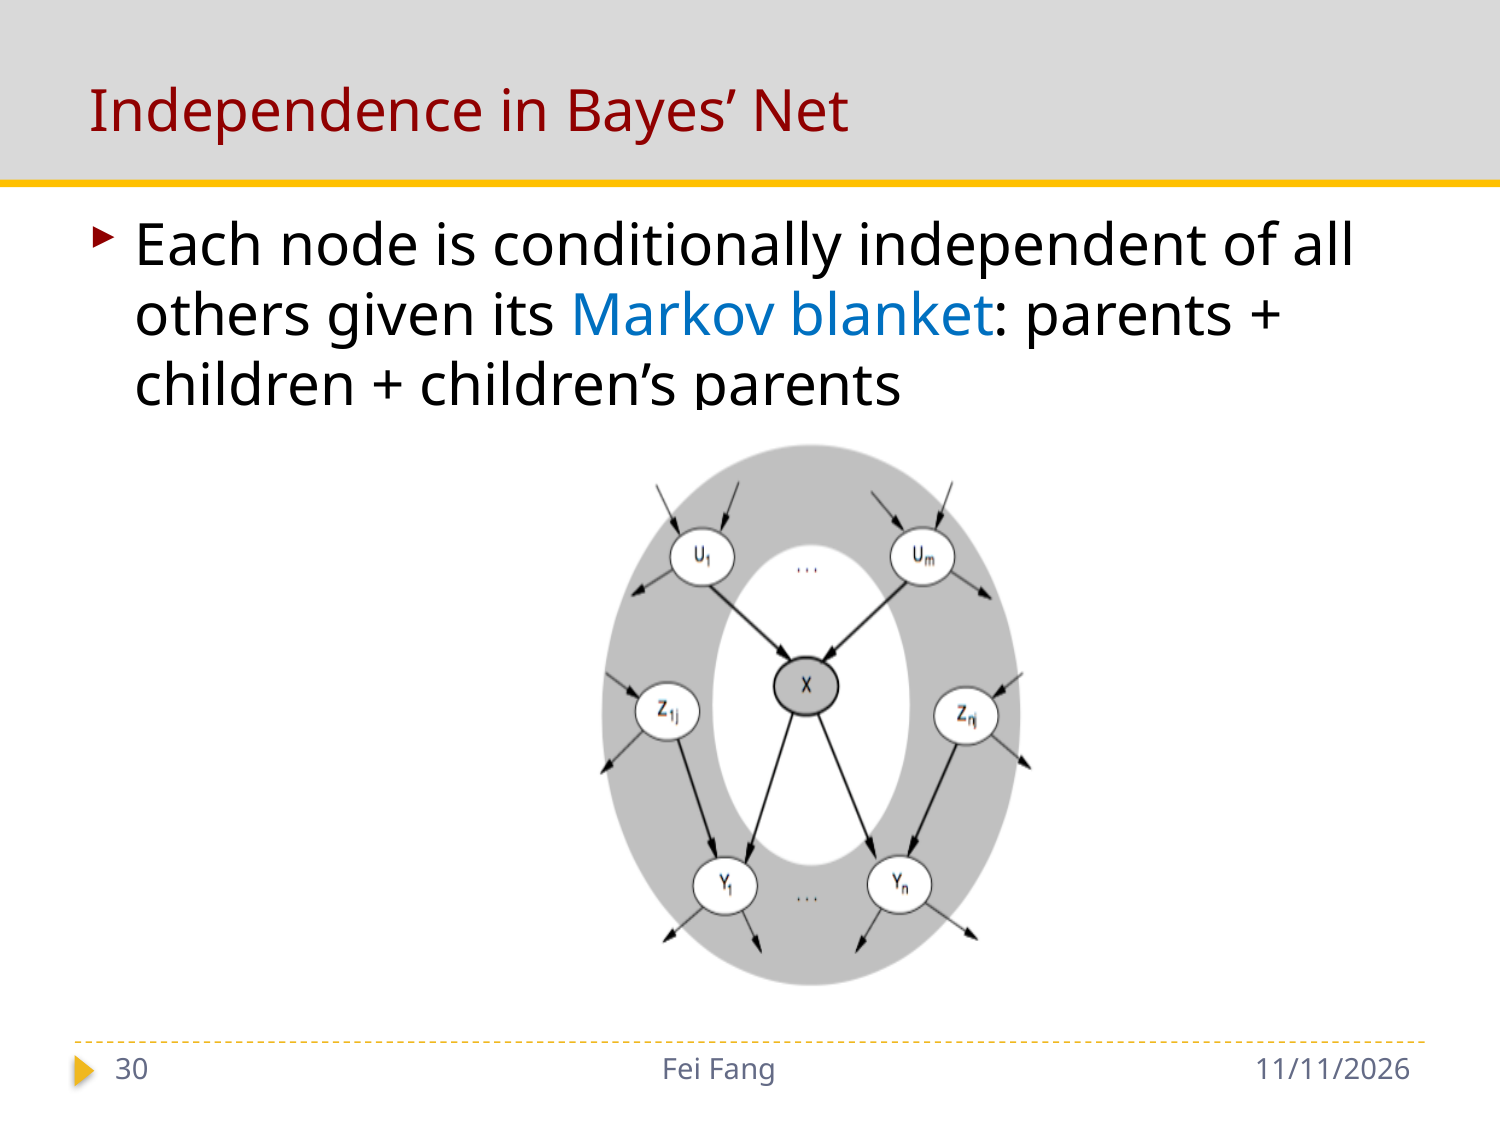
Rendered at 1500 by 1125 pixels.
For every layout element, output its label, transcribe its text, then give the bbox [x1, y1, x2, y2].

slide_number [1205, 1042, 1426, 1103]
title Independence in Bayes’ Net [75, 24, 1425, 151]
slide_number 30 [100, 1042, 235, 1103]
footer Fei Fang [235, 1042, 1205, 1103]
list Each node is conditionally independent of all others given its Markov blanket: parents + children + children’s parents [75, 200, 1425, 1010]
picture [458, 409, 1131, 1034]
